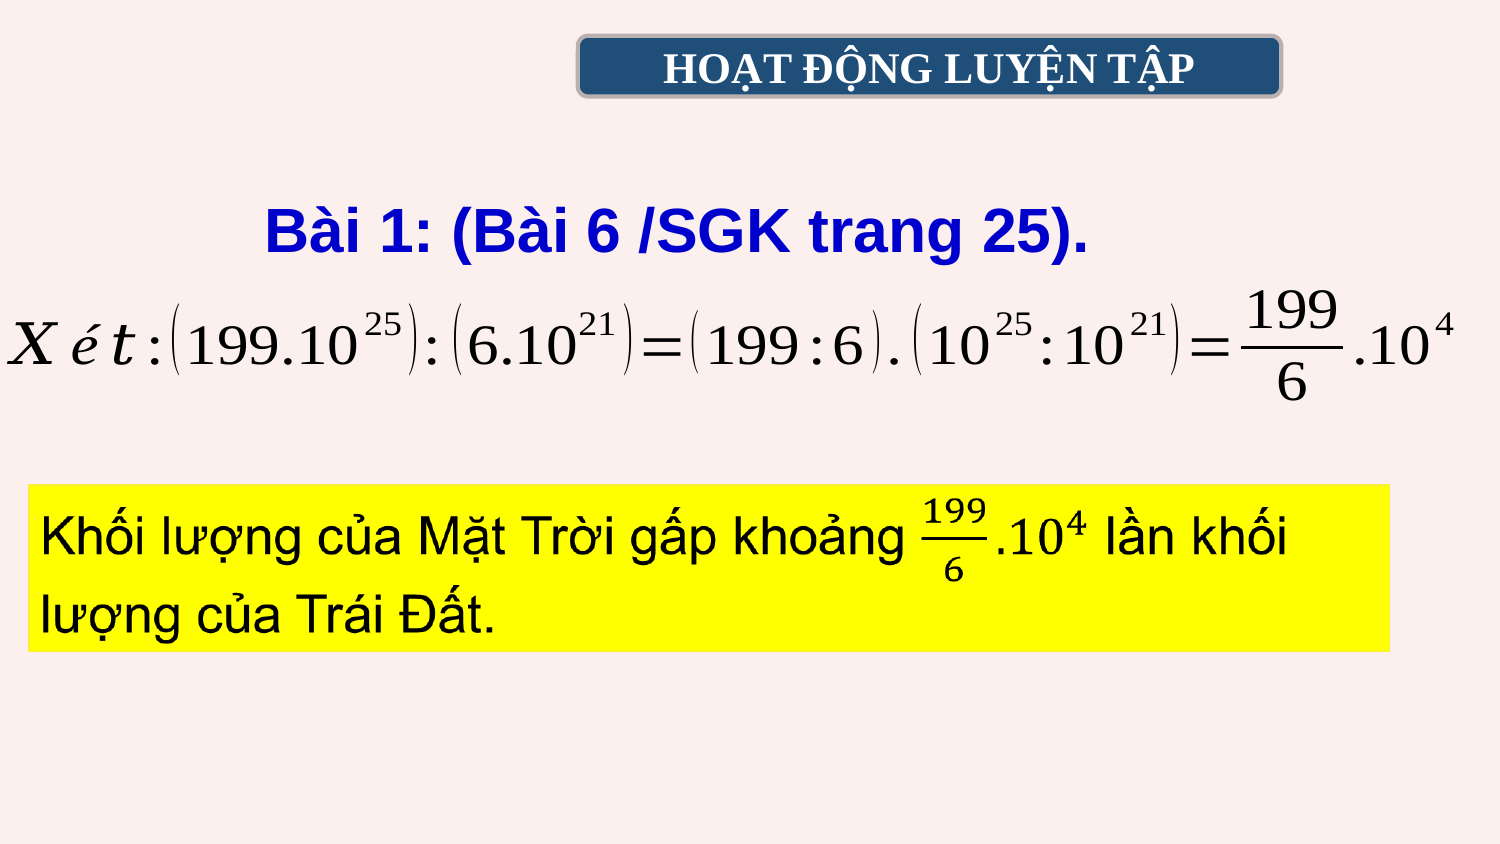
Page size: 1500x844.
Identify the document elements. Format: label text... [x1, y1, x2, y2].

text_box [28, 484, 1390, 652]
text_box HOẠT ĐỘNG LUYỆN TẬP [575, 33, 1284, 99]
text_box Bài 1: (Bài 6 /SGK trang 25). [146, 182, 1209, 273]
